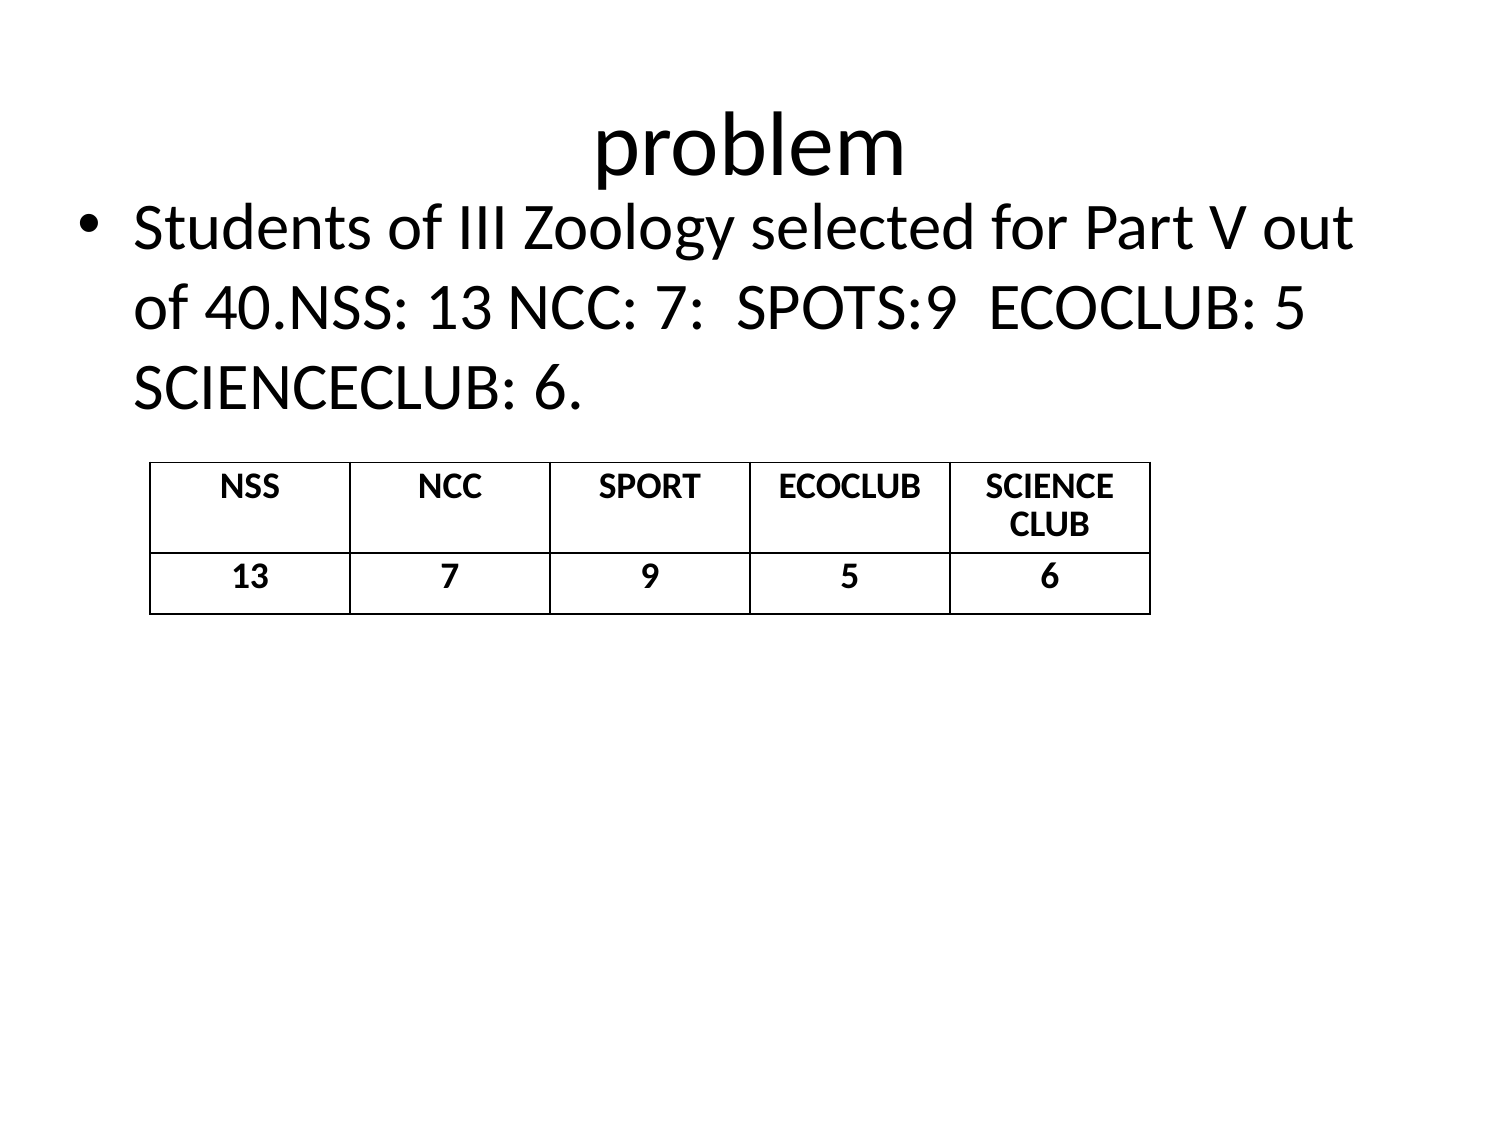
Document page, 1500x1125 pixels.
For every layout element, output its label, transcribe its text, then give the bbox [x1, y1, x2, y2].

table_cell 5 [751, 554, 949, 613]
list Students of III Zoology selected for Part V out of 40.NSS: 13 NCC: 7: SPOTS:9 ECOCLUB: 5 SCIENCECLUB: 6. [62, 174, 1413, 1018]
table_header NCC [351, 463, 549, 552]
table_cell 13 [151, 554, 349, 613]
table_cell 6 [951, 554, 1149, 613]
table_header SCIENCE CLUB [951, 463, 1149, 552]
table_header NSS [151, 463, 349, 552]
title problem [75, 45, 1425, 233]
table_cell 9 [551, 554, 749, 613]
table_cell 7 [351, 554, 549, 613]
table_header SPORT [551, 463, 749, 552]
table_header ECOCLUB [751, 463, 949, 552]
